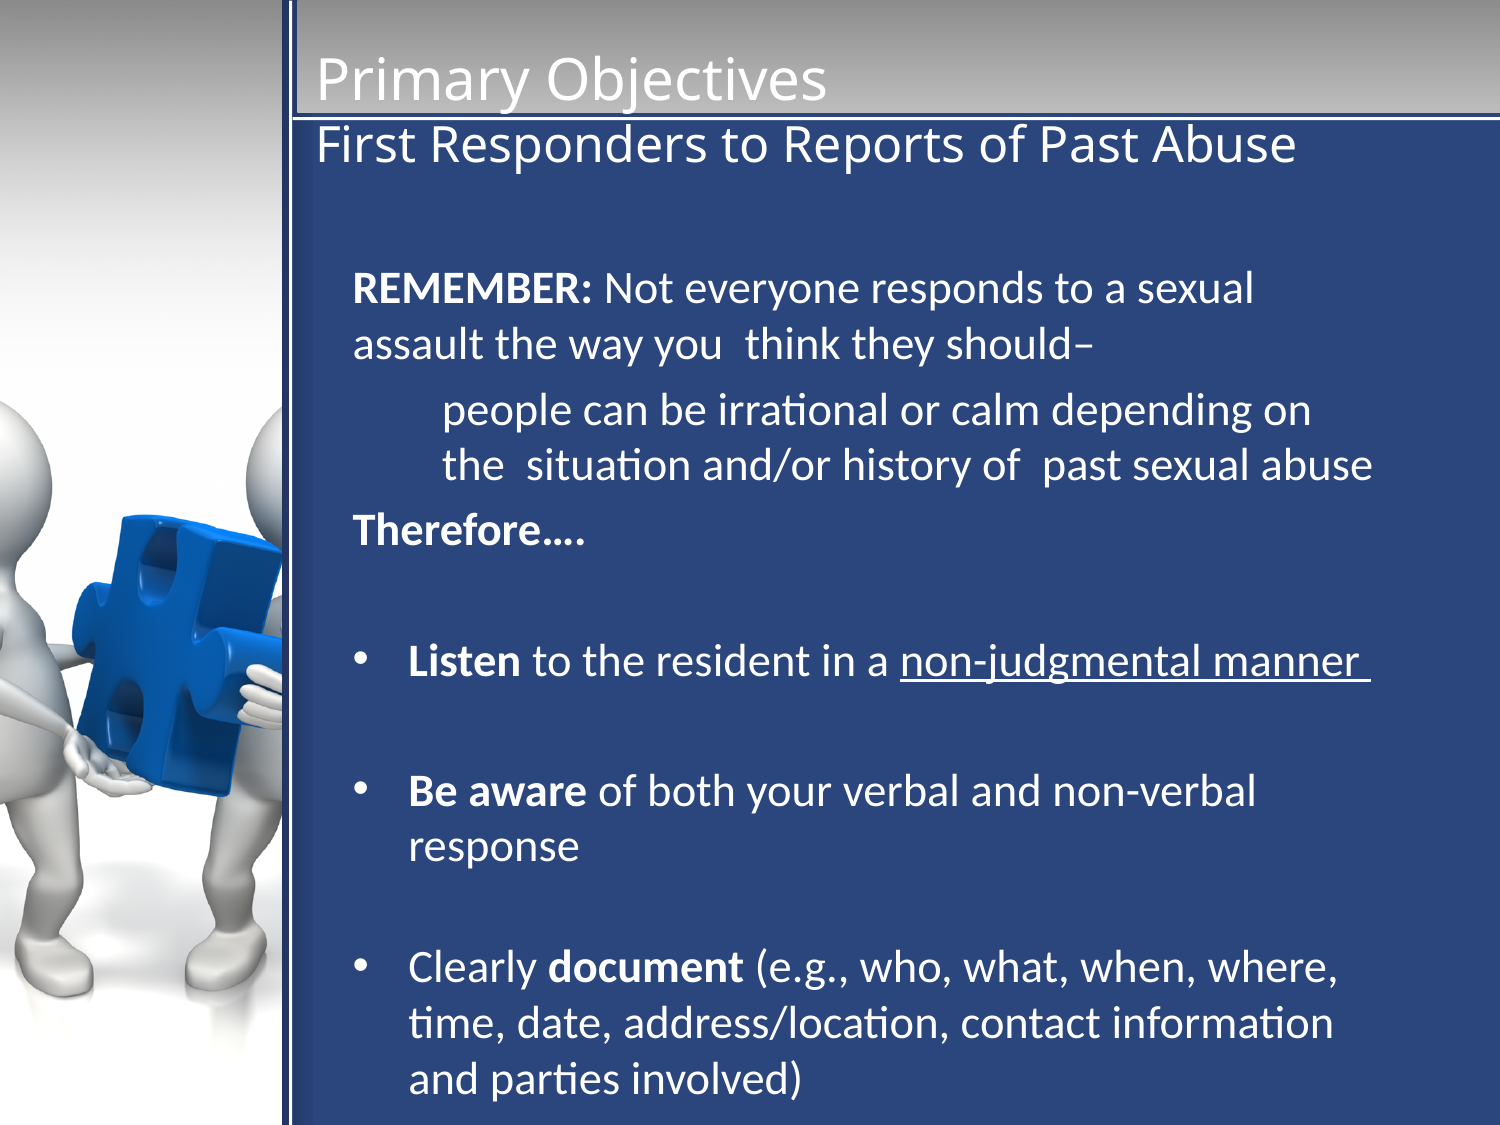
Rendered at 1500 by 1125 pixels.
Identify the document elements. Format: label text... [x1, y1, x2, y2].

title Primary Objectives First Responders to Reports of Past Abuse [300, 62, 1500, 180]
list REMEMBER: Not everyone responds to a sexual assault the way you think they should– people can be irrational or calm depending on the situation and/or history of past sexual abuse Therefore…. Listen to the resident in a non-judgmental manner Be aware of both your verbal and non-verbal response Clearly document (e.g., who, what, when, where, time, date, address/location, contact information and parties involved) [337, 249, 1400, 1125]
picture [0, 0, 282, 1125]
